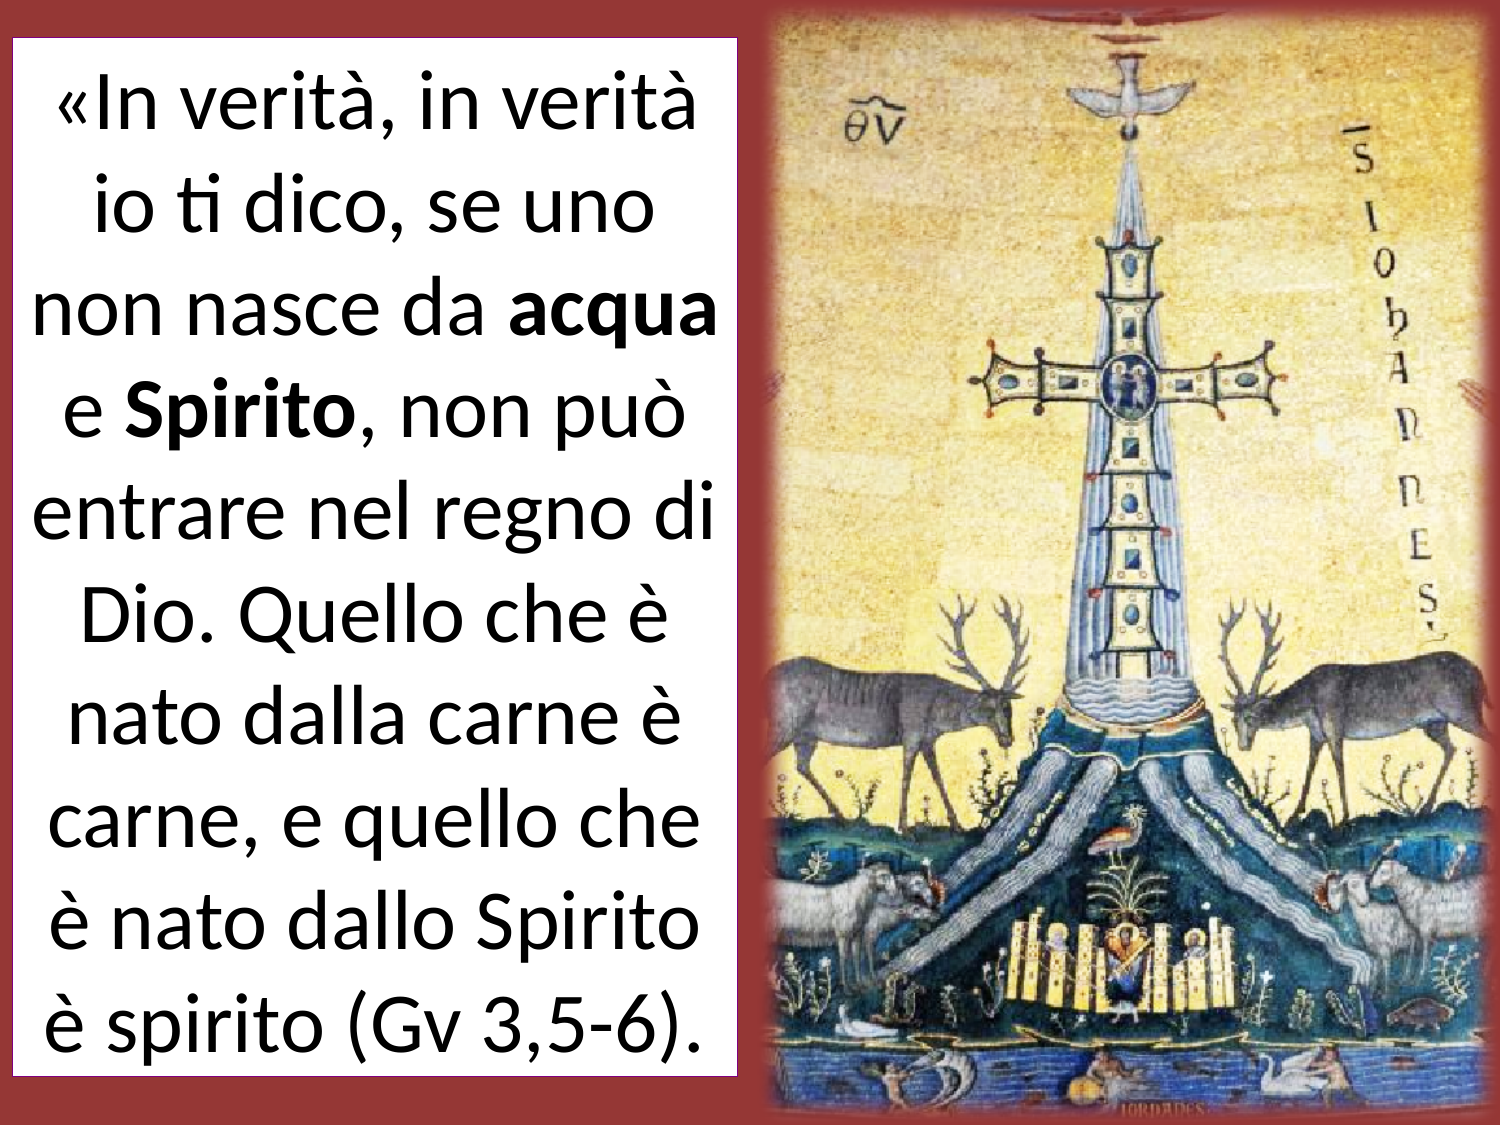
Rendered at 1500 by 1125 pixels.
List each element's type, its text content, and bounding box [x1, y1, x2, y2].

text_box «In verità, in verità io ti dico, se uno non nasce da acqua e Spirito, non può entrare nel regno di Dio. Quello che è nato dalla carne è carne, e quello che è nato dallo Spirito è spirito (Gv 3,5-6). [12, 37, 738, 1077]
picture [757, 0, 1500, 1125]
